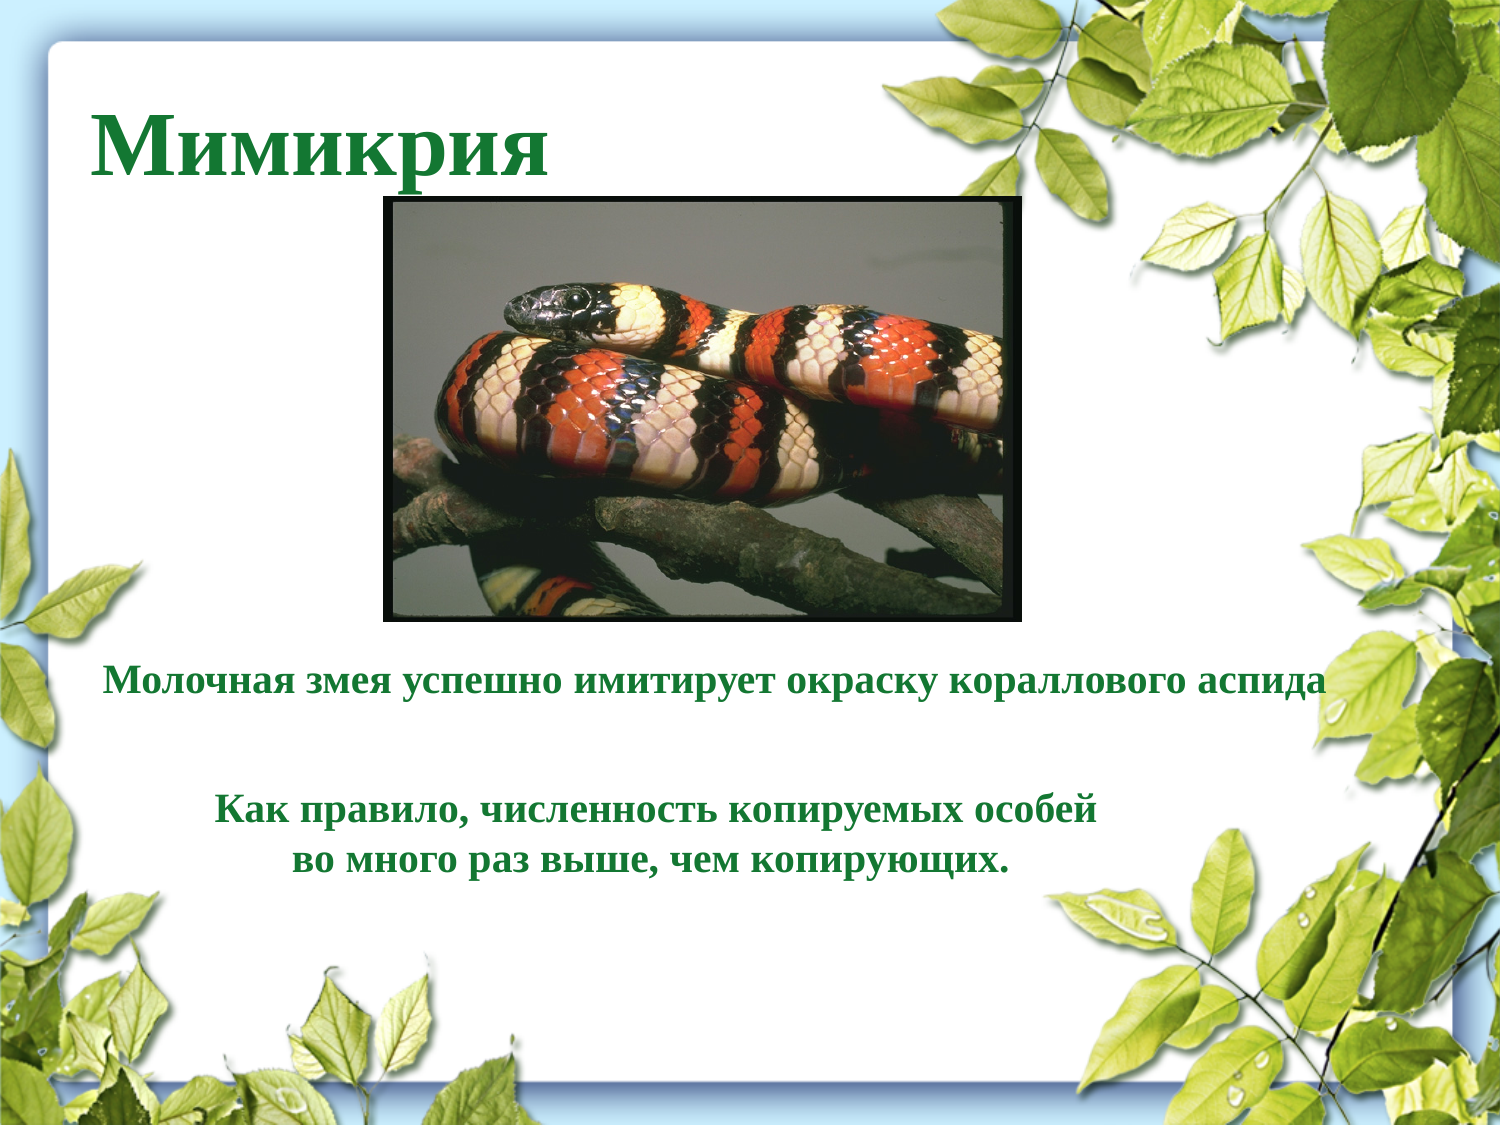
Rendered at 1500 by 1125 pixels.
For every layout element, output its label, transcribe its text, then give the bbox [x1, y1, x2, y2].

title Мимикрия [74, 44, 1426, 233]
text_box Как правило, численность копируемых особей во много раз выше, чем копирующих. [117, 773, 1196, 889]
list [128, 222, 651, 633]
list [702, 222, 1335, 645]
picture [0, 0, 1500, 1125]
text_box Молочная змея успешно имитирует окраску кораллового аспида [82, 644, 1348, 710]
